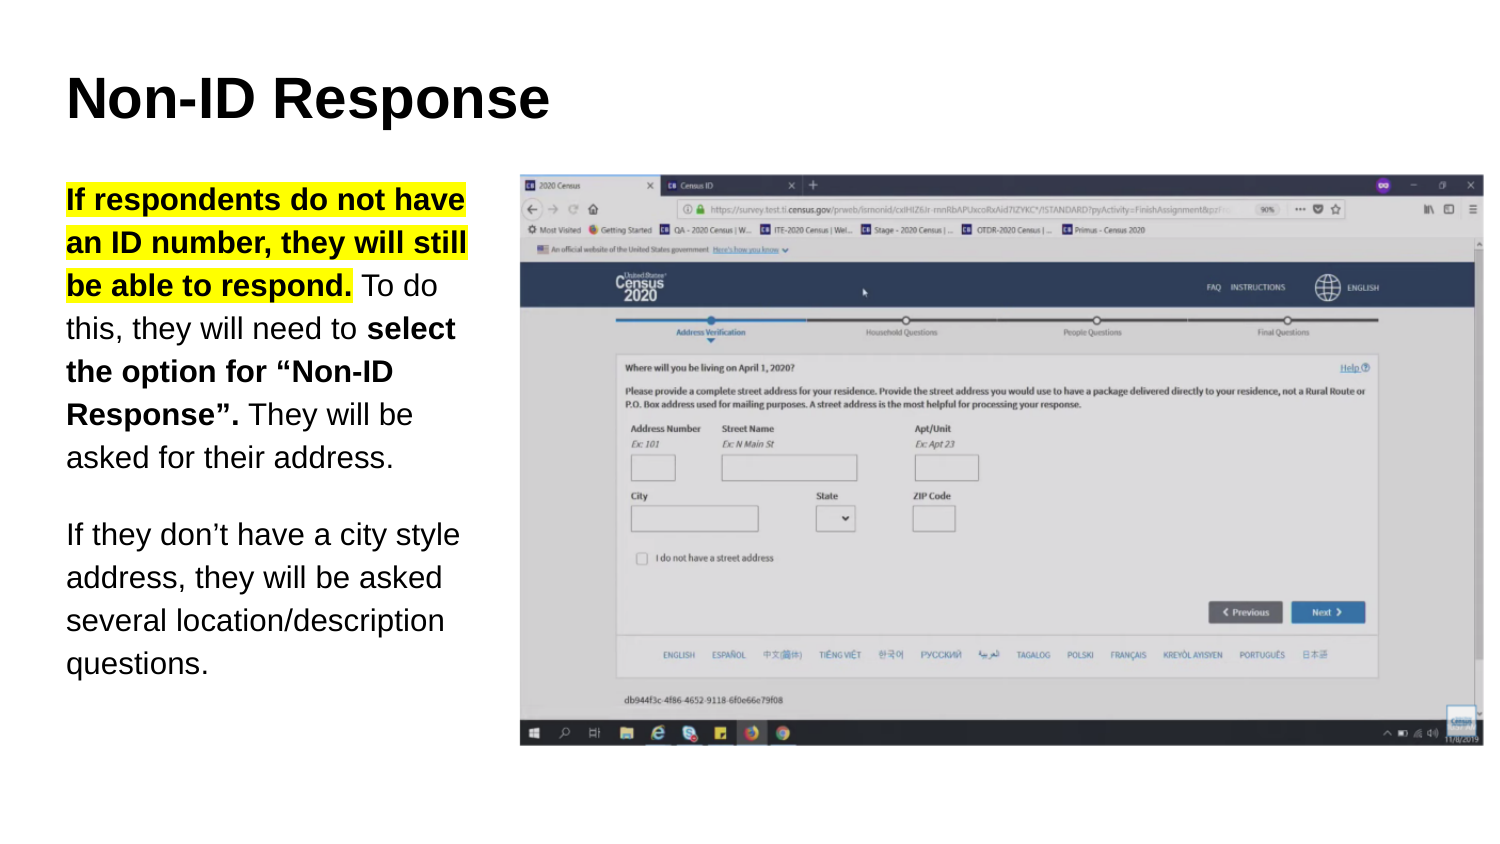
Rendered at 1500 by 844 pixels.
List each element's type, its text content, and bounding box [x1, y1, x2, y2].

list If respondents do not have an ID number, they will still be able to respond. To do this, they will need to select the option for “Non-ID Response”. They will be asked for their address. If they don’t have a city style address, they will be asked several location/description questions. [51, 158, 484, 720]
picture [518, 170, 1488, 748]
title Non-ID Response [51, 45, 1449, 140]
